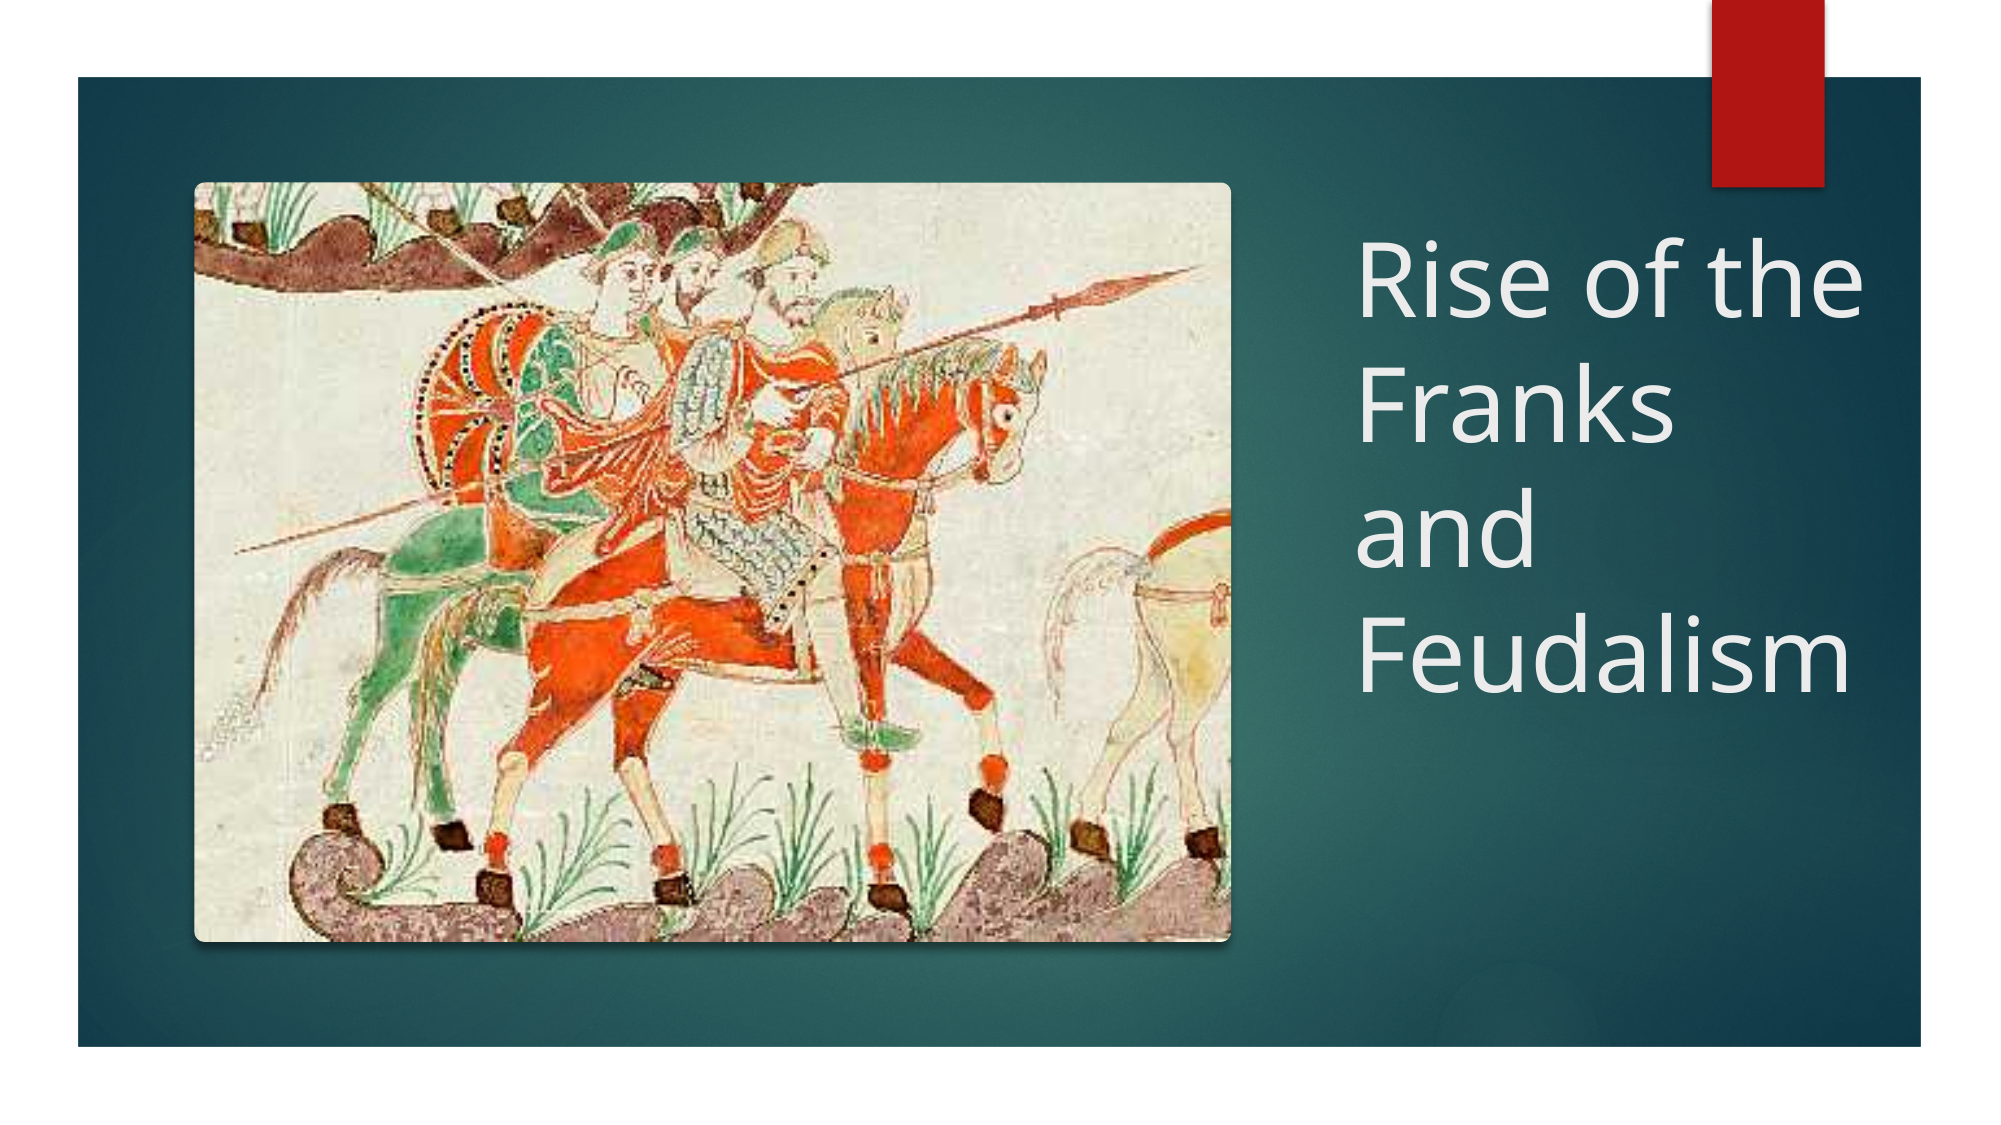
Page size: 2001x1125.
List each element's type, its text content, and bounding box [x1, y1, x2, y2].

picture [194, 182, 1232, 943]
title Rise of the Franks and Feudalism [1338, 182, 1894, 721]
